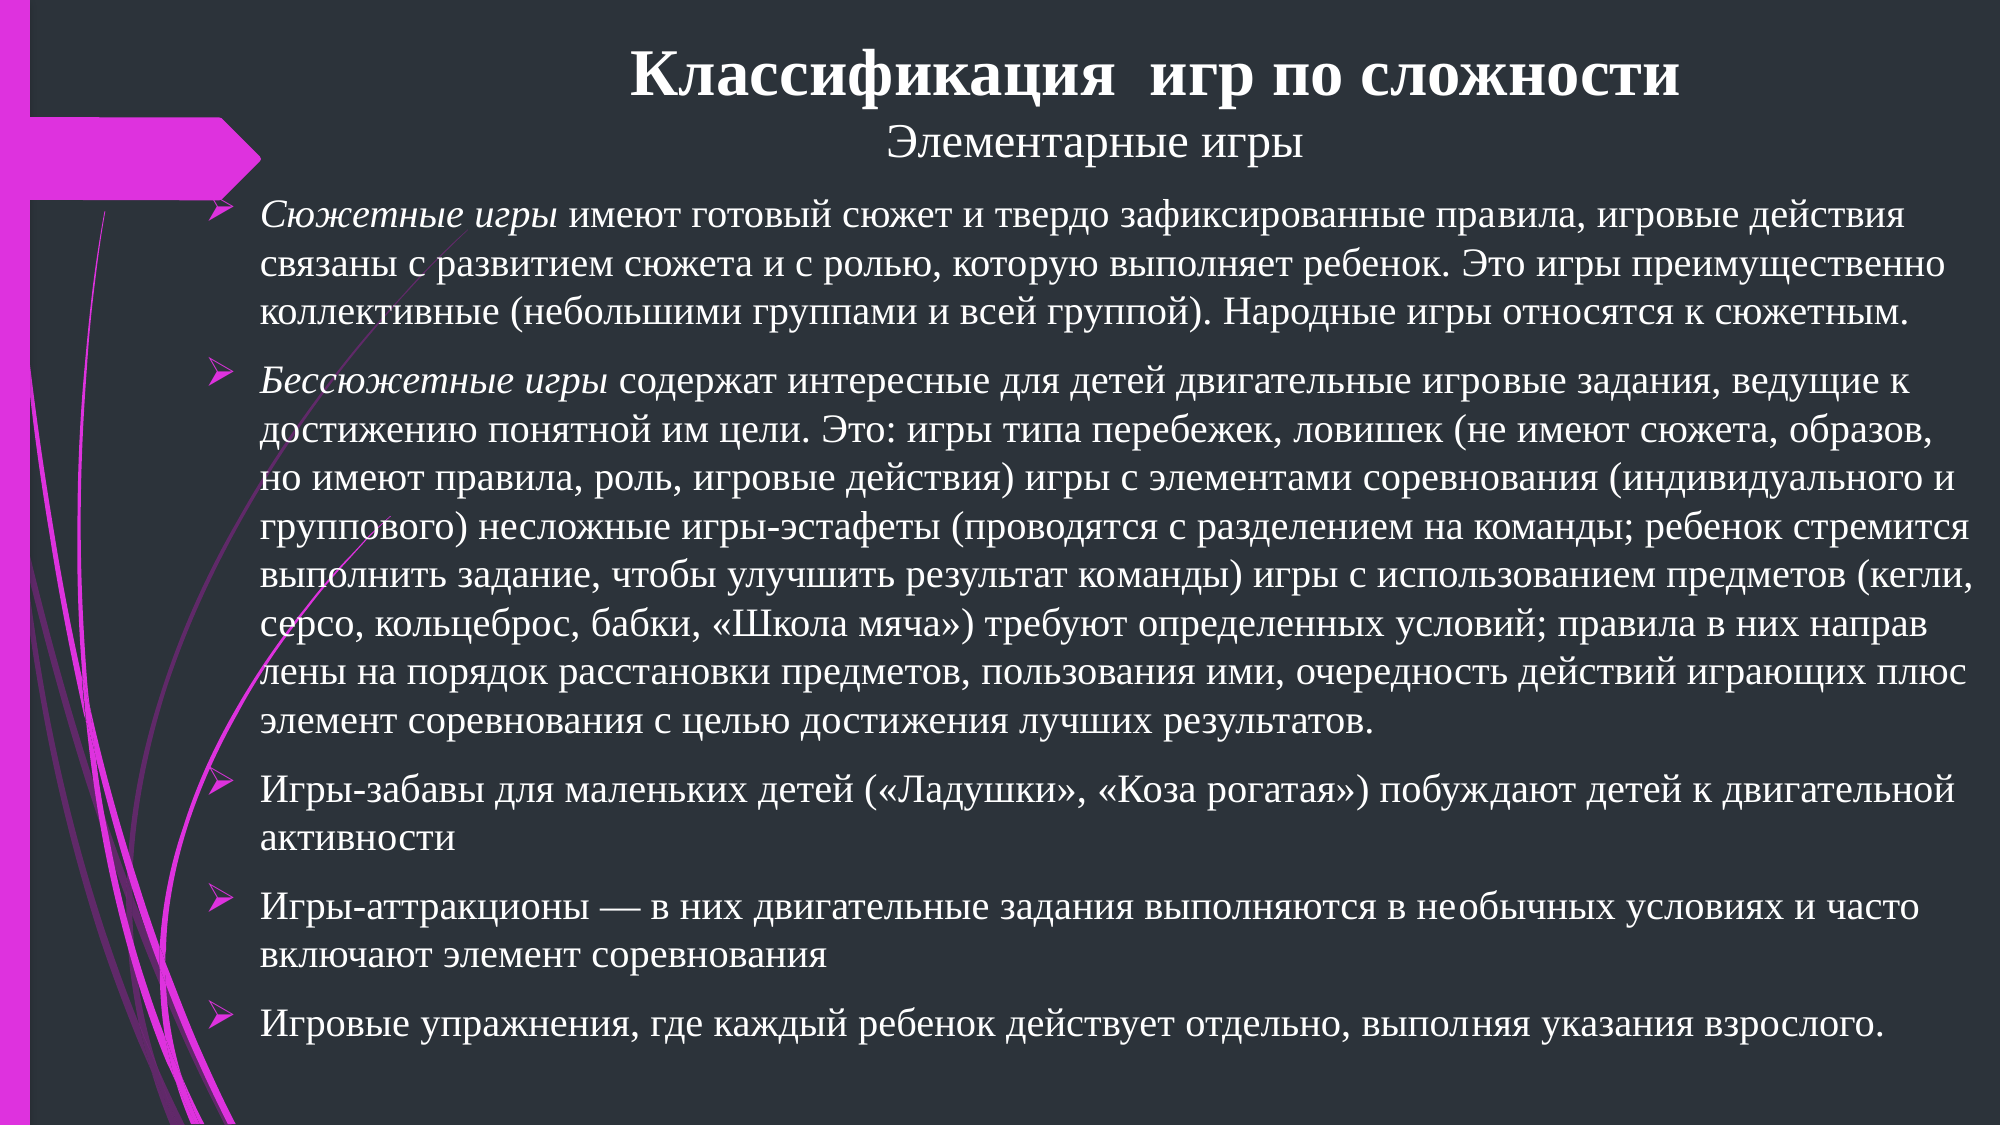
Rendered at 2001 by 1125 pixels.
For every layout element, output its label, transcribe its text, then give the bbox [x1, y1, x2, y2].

title Классификация игр по сложности [425, 21, 1888, 101]
list Элементарные игры Сюжетные игры имеют готовый сюжет и твердо зафиксированные пра­вила, игровые действия связаны с развитием сюжета и с ролью, кото­рую выполняет ребенок. Это игры преимущественно коллективные (небольшими группами и всей группой). Народные игры относятся к сюжетным. Бессюжетные игры содержат интересные для детей двигательные игро­вые задания, ведущие к достижению понятной им цели. Это: игры типа перебежек, ловишек (не имеют сюжета, образов, но имеют правила, роль, игровые действия) игры с элементами соревнования (индивидуального и группового) несложные игры-эстафеты (проводятся с разделением на команды; ребенок стремится выполнить задание, чтобы улучшить результат ко­манды) игры с использованием предметов (кегли, серсо, кольцеброс, бабки, «Школа мяча») требуют определенных условий; правила в них направ­лены на порядок расстановки предметов, пользования ими, очередность действий играющих плюс элемент соревнования с целью дости­жения лучших результатов. Игры-забавы для маленьких детей («Ладушки», «Коза рогатая») побуж­дают детей к двигательной активности Игры-аттракционы — в них двигательные задания выполняются в не­обычных условиях и часто включают элемент соревнования Игровые упражнения, где каждый ребенок действует отдельно, выпол­няя указания взрослого. [190, 101, 2000, 1125]
